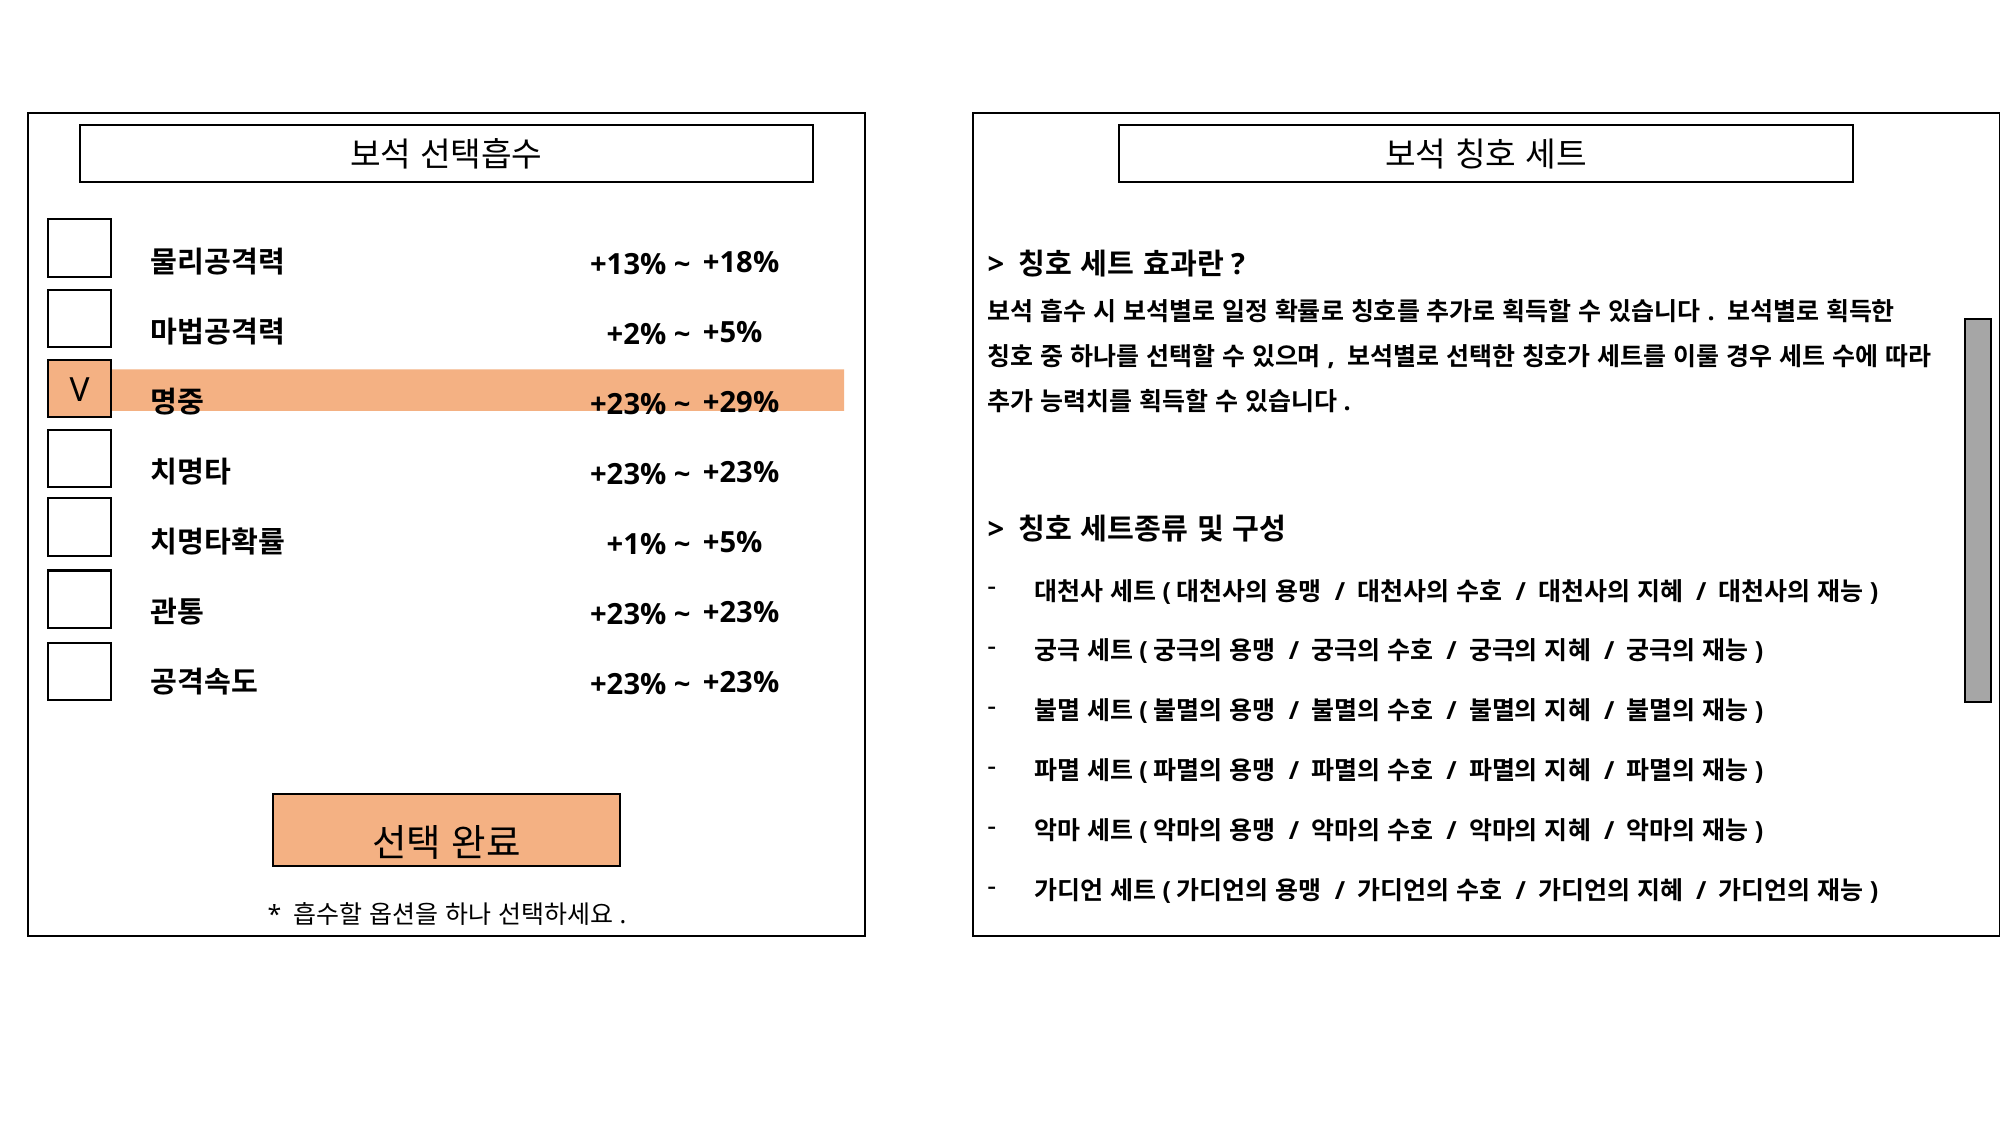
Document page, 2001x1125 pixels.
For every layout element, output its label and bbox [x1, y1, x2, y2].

text_box [28, 112, 866, 937]
text_box [972, 112, 2000, 937]
